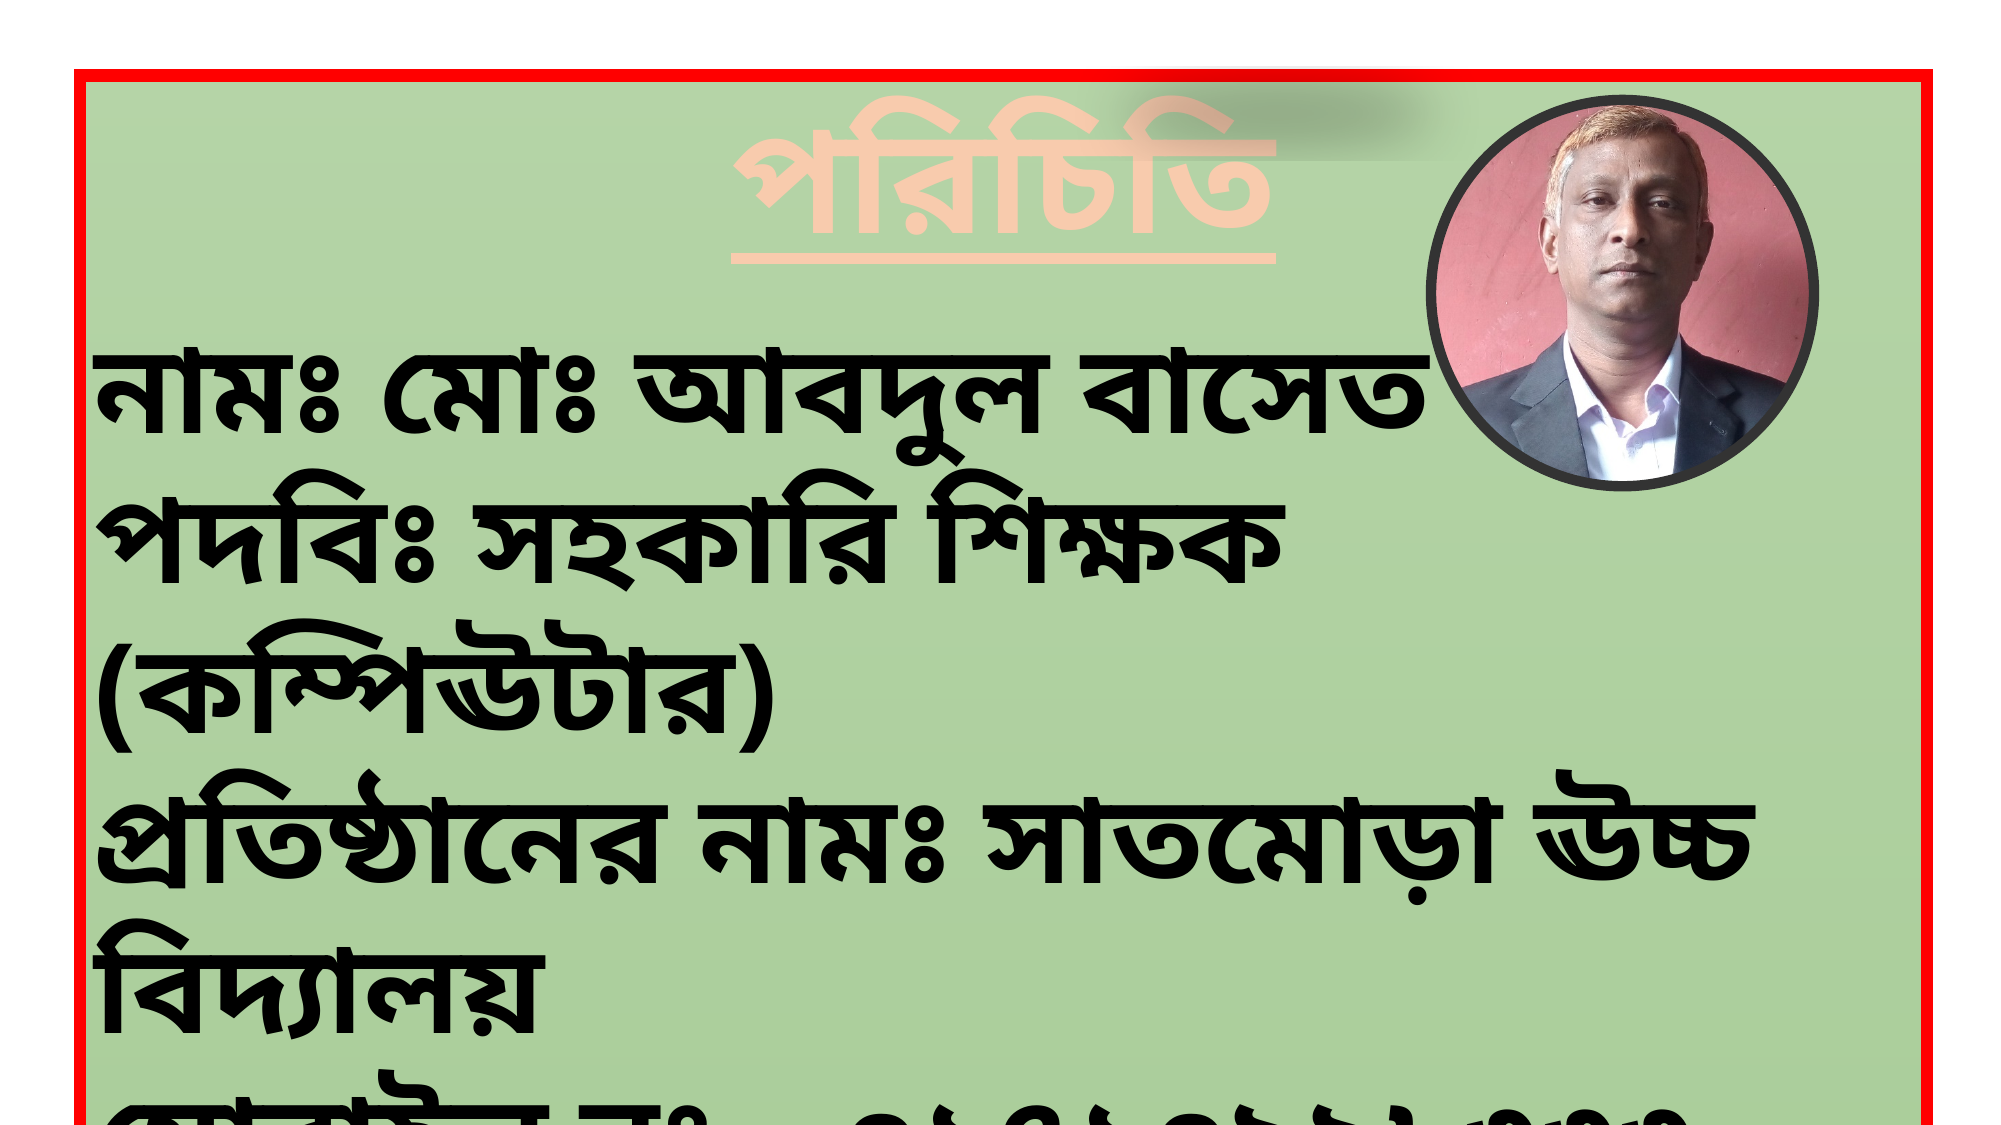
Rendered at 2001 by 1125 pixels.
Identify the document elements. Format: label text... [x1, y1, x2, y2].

text_box পরিচিতি নামঃ মোঃ আবদুল বাসেত পদবিঃ সহকারি শিক্ষক (কম্পিঊটার) প্রতিষ্ঠানের নামঃ সাতমোড়া ঊচ্চ বিদ্যালয় মোবাইল নং – ০১৭১০৯৯৮৩৩৩ ইমেইল – shsab1972@gmail.com [79, 75, 1927, 1125]
picture [1430, 99, 1814, 487]
